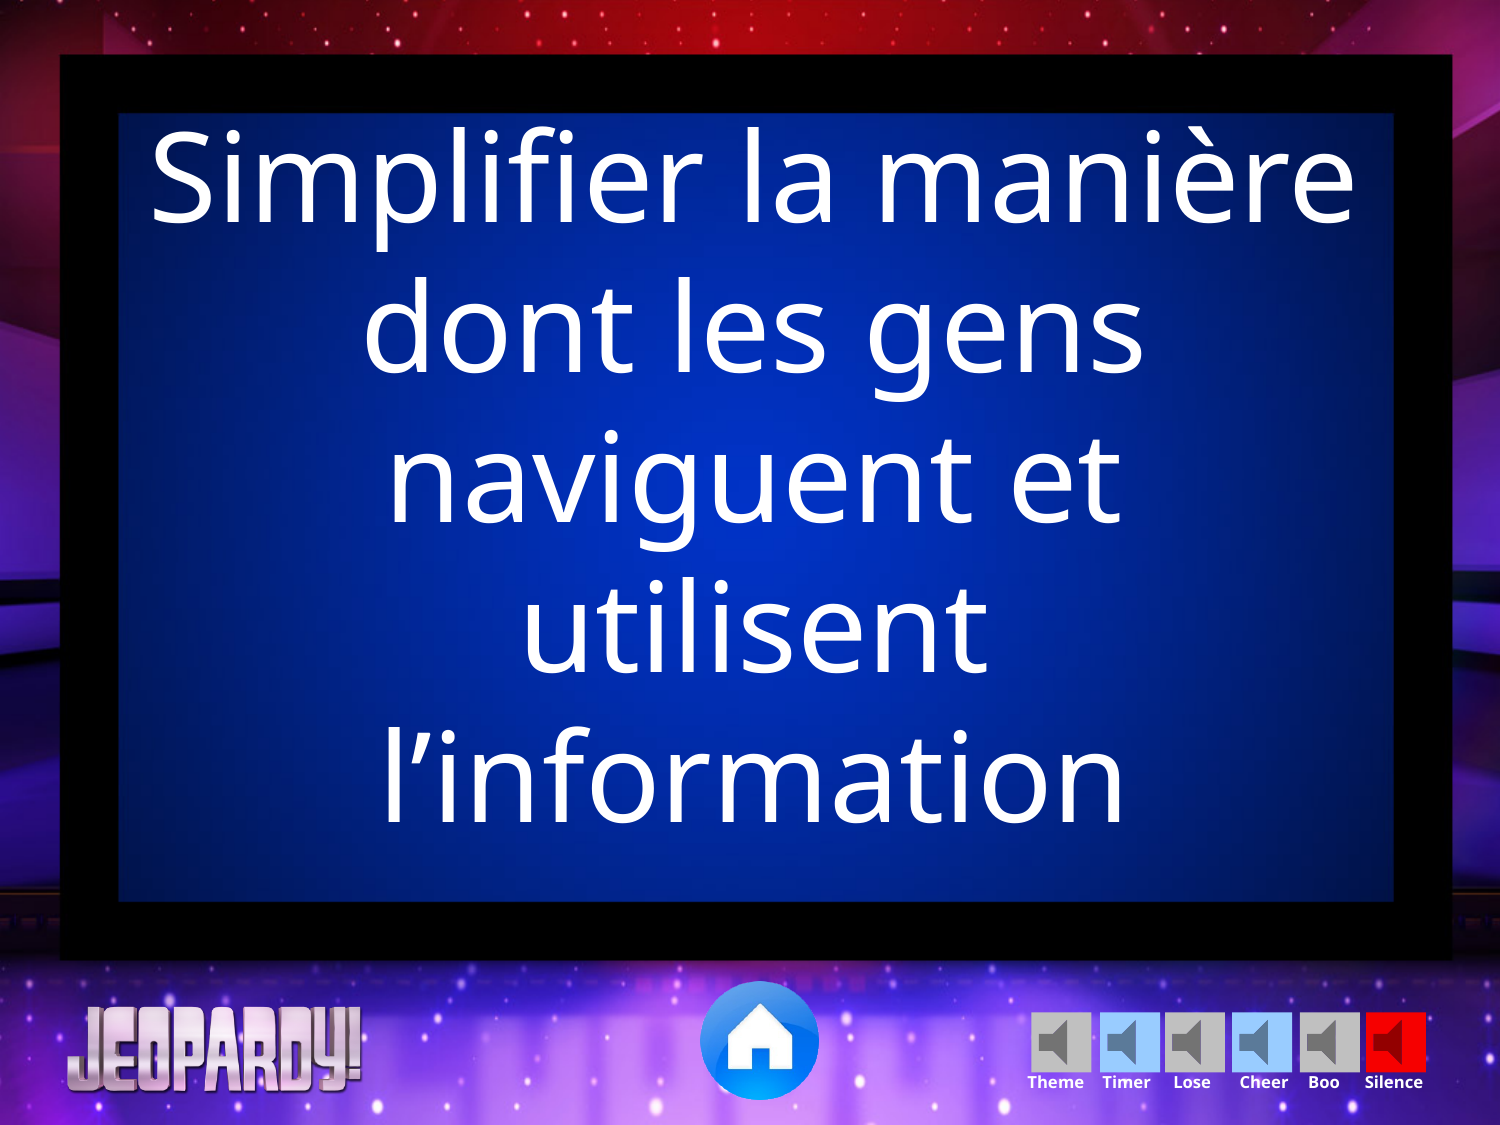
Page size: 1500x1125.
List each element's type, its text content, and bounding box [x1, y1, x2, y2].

picture [0, 0, 1500, 1125]
text_box Simplifier la manière dont les gens naviguent et utilisent l’information [133, 89, 1375, 855]
